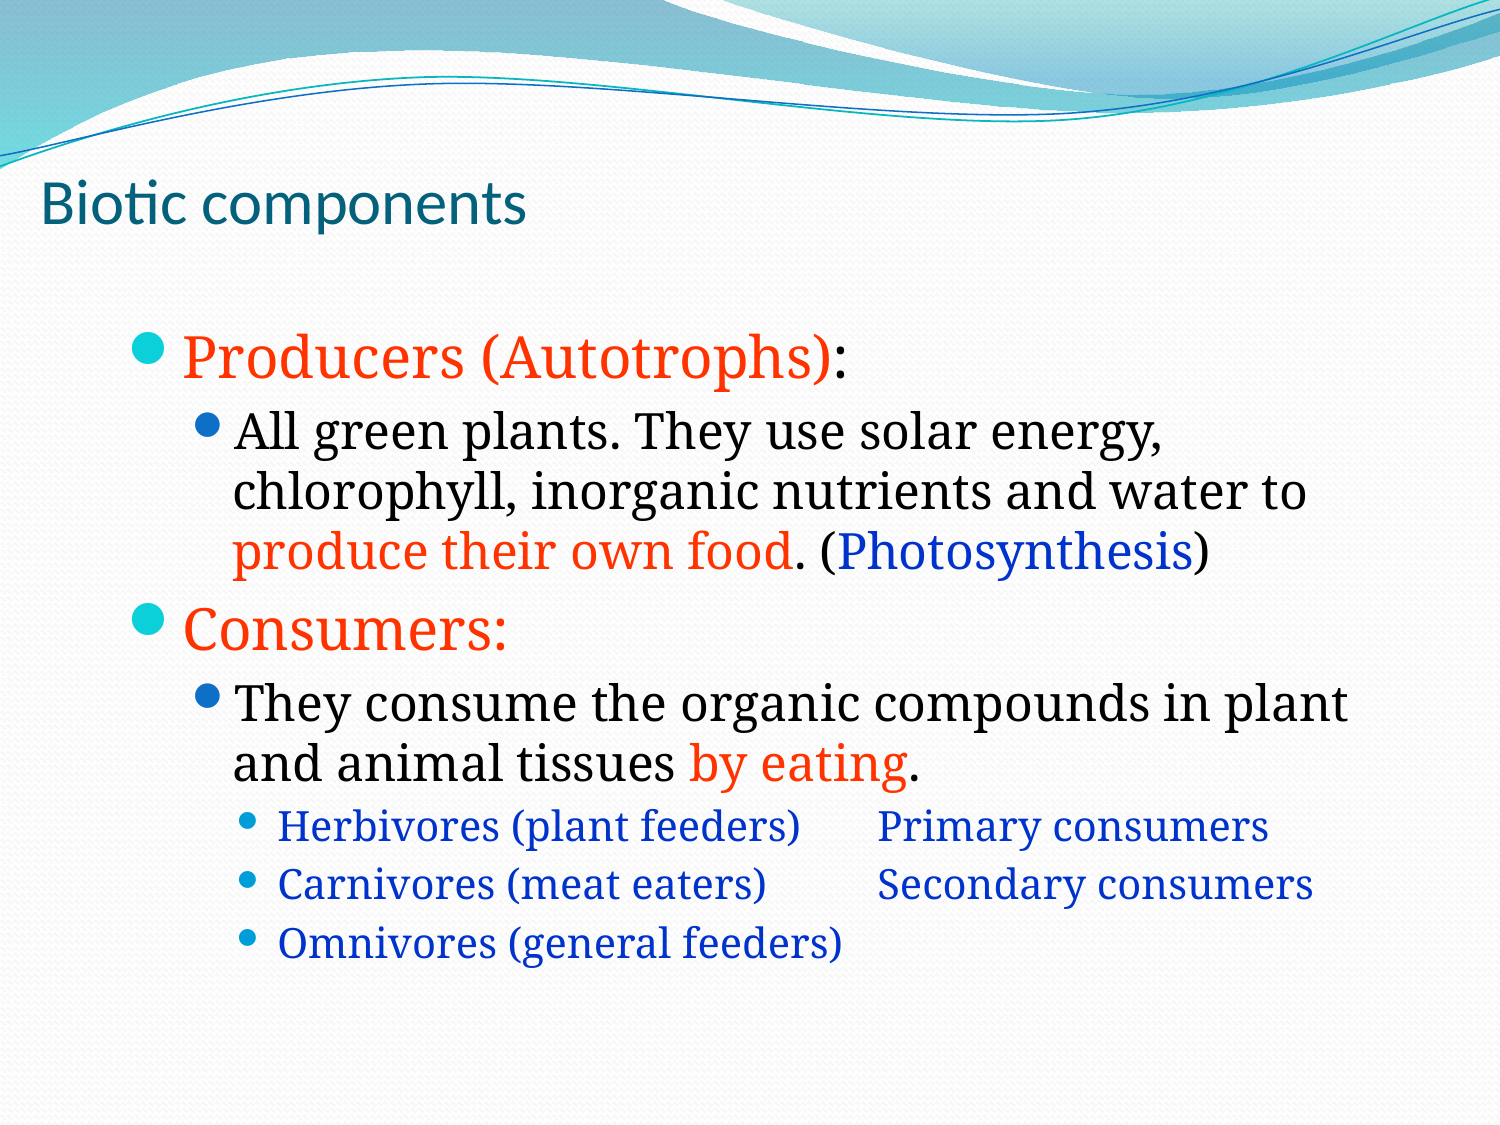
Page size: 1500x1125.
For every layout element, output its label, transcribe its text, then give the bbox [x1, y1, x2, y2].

list Producers (Autotrophs): All green plants. They use solar energy, chlorophyll, inorganic nutrients and water to produce their own food. (Photosynthesis) Consumers: They consume the organic compounds in plant and animal tissues by eating. Herbivores (plant feeders) Primary consumers Carnivores (meat eaters) Secondary consumers Omnivores (general feeders) [112, 312, 1388, 988]
title Biotic components [40, 152, 1316, 238]
